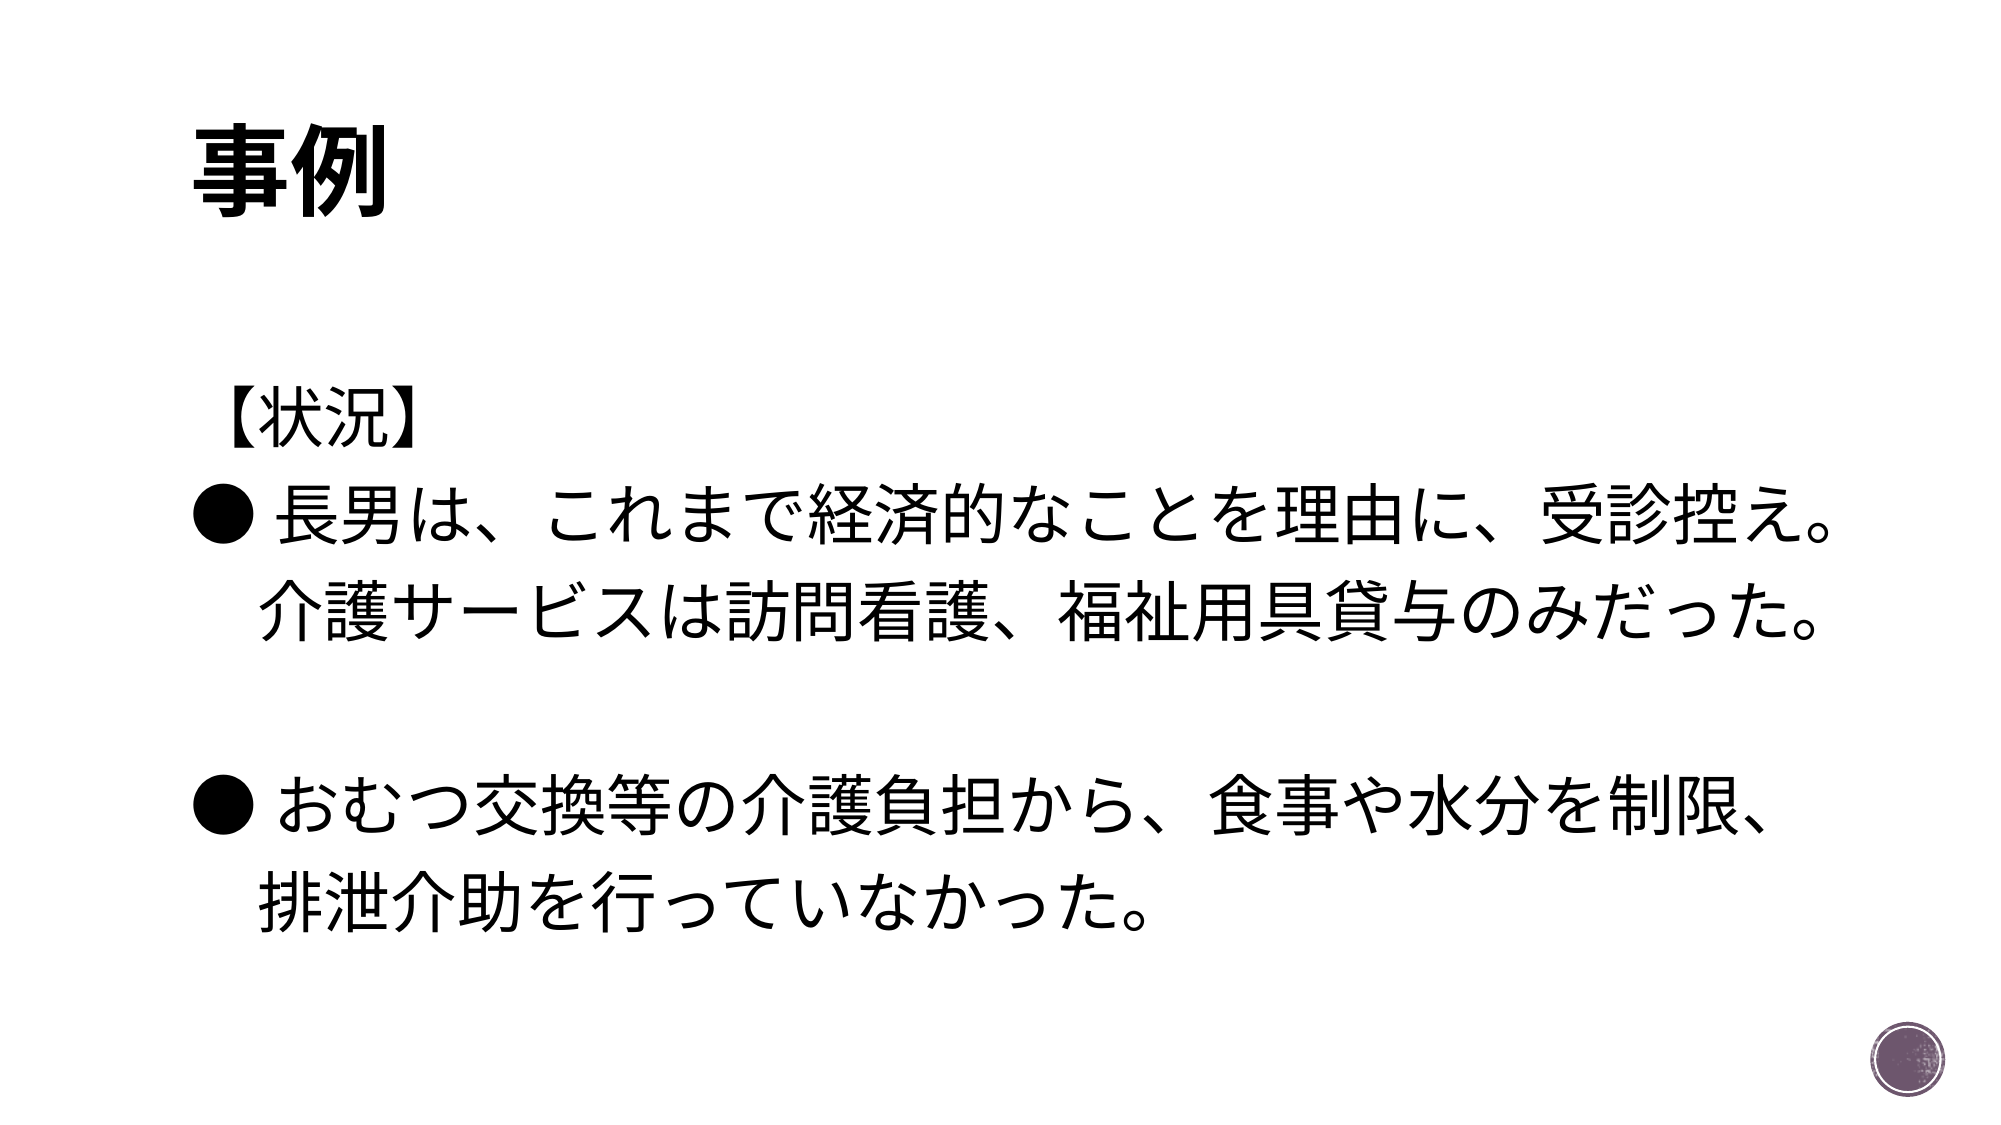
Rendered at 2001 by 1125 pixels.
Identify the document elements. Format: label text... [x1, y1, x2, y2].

title 事例 [175, 79, 1826, 273]
list 【状況】 ●長男は、これまで経済的なことを理由に、受診控え。 介護サービスは訪問看護、福祉用具貸与のみだった。 ●おむつ交換等の介護負担から、食事や水分を制限、 排泄介助を行っていなかった。 [175, 377, 1826, 1013]
